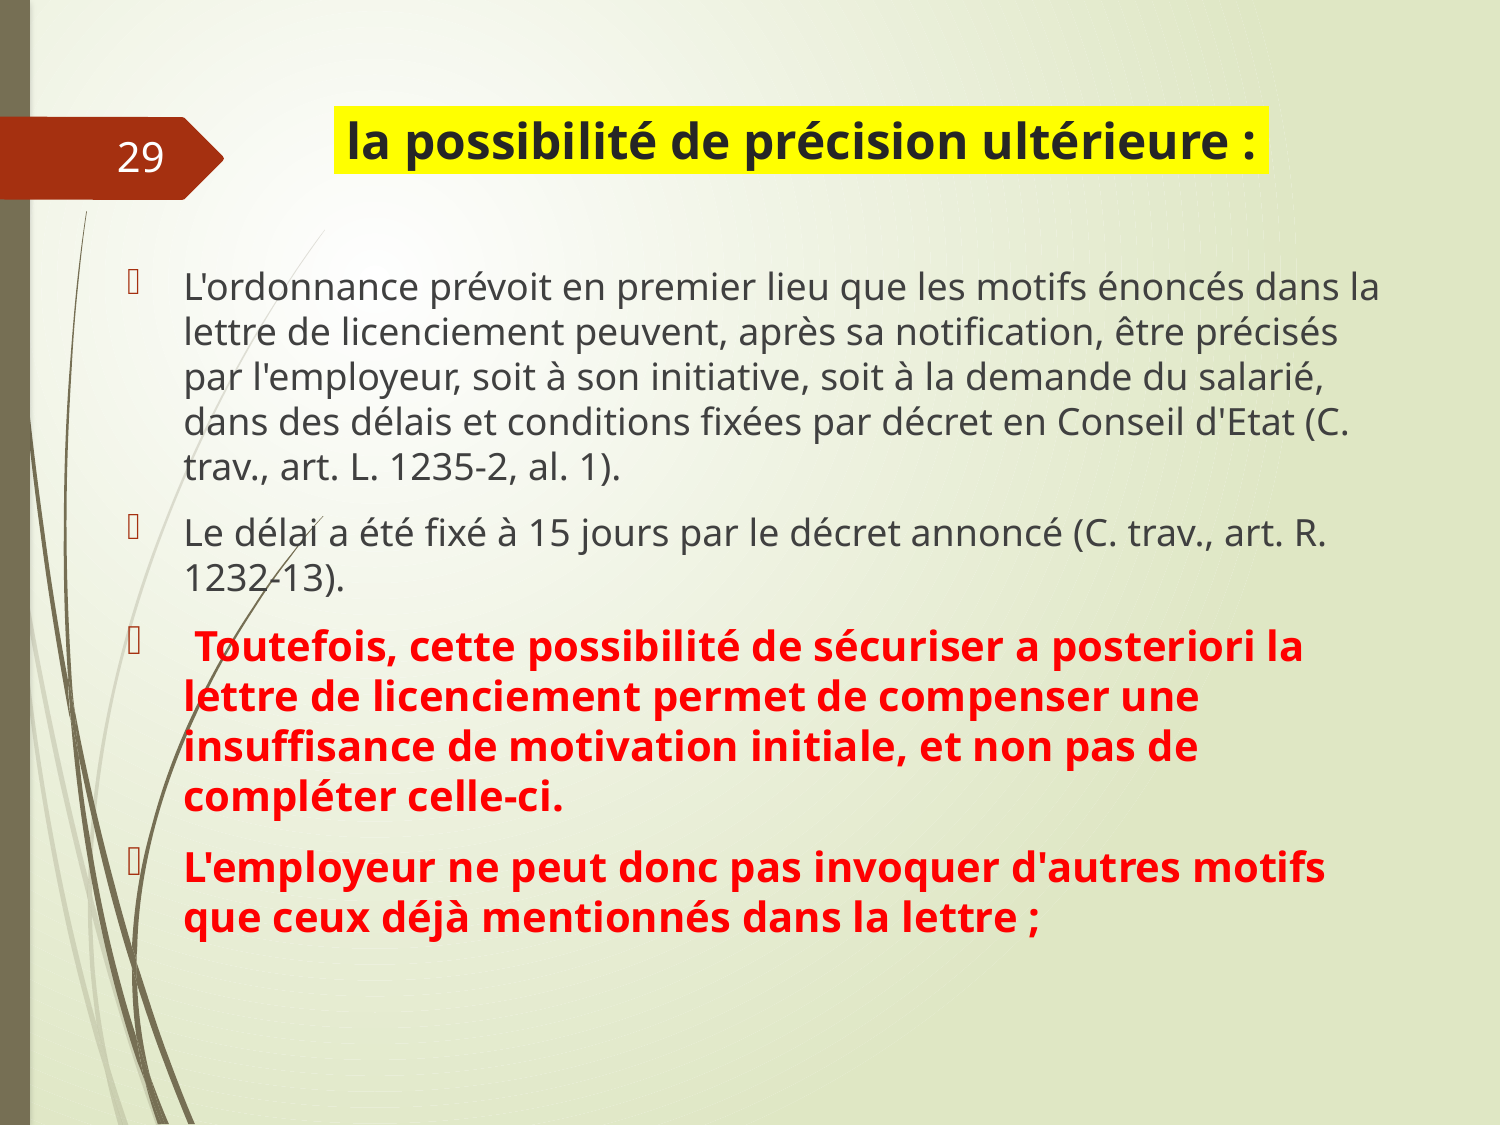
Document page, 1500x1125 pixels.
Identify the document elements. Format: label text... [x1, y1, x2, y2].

slide_number 29 [83, 129, 180, 190]
list L'ordonnance prévoit en premier lieu que les motifs énoncés dans la lettre de licenciement peuvent, après sa notification, être précisés par l'employeur, soit à son initiative, soit à la demande du salarié, dans des délais et conditions fixées par décret en Conseil d'Etat (C. trav., art. L. 1235-2, al. 1). Le délai a été fixé à 15 jours par le décret annoncé (C. trav., art. R. 1232-13). Toutefois, cette possibilité de sécuriser a posteriori la lettre de licenciement permet de compenser une insuffisance de motivation initiale, et non pas de compléter celle-ci. L'employeur ne peut donc pas invoquer d'autres motifs que ceux déjà mentionnés dans la lettre ; [112, 255, 1400, 1023]
title la possibilité de précision ultérieure : [319, 102, 1400, 220]
